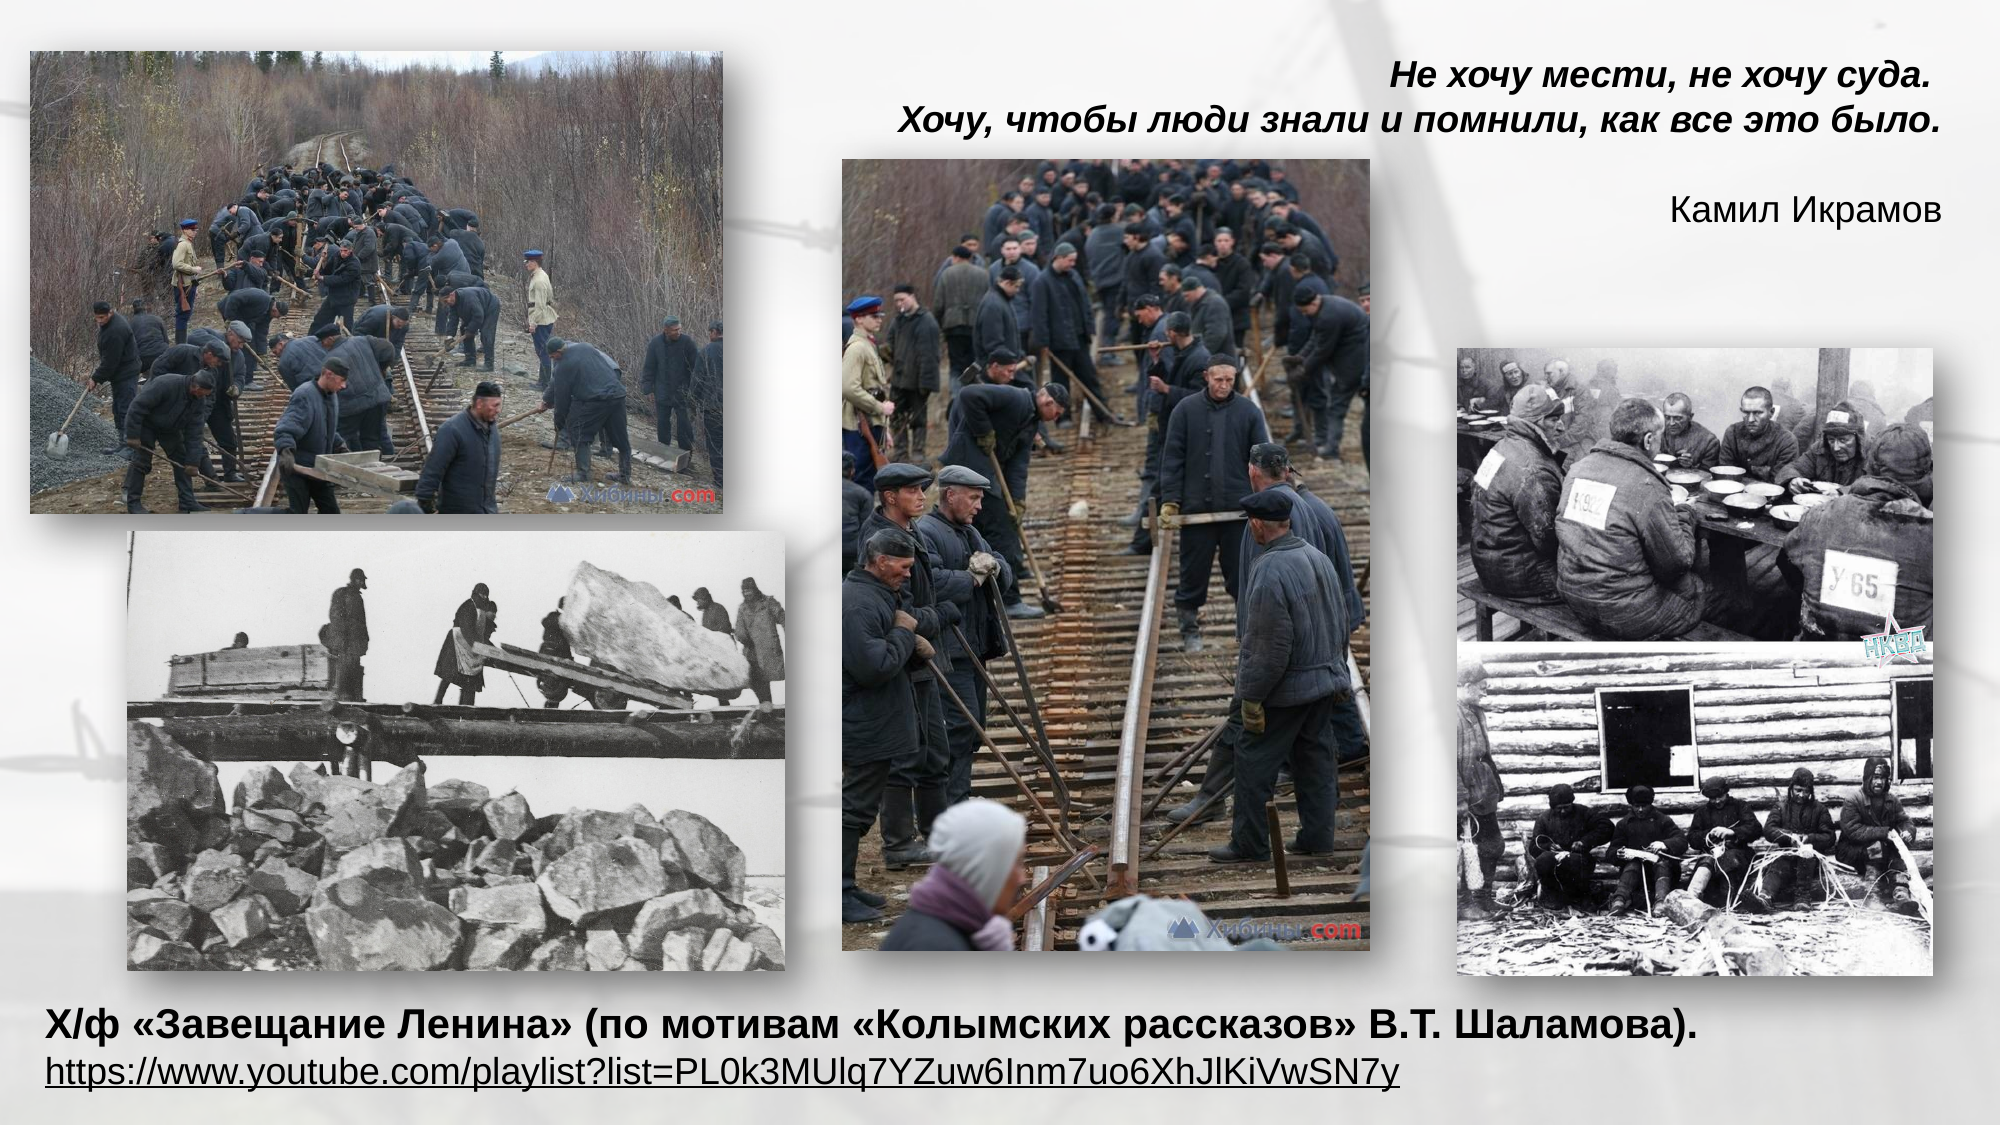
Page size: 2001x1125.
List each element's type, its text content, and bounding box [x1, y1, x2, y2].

text_box Х/ф «Завещание Ленина» (по мотивам «Колымских рассказов» В.Т. Шаламова). https://www.youtube.com/playlist?list=PL0k3MUlq7YZuw6Inm7uo6XhJlKiVwSN7y [29, 989, 1770, 1099]
picture [1457, 348, 1934, 976]
text_box Не хочу мести, не хочу суда. Хочу, чтобы люди знали и помнили, как все это было. Камил Икрамов [834, 42, 1958, 283]
picture [842, 159, 1370, 951]
picture [127, 531, 785, 971]
picture [29, 51, 723, 514]
